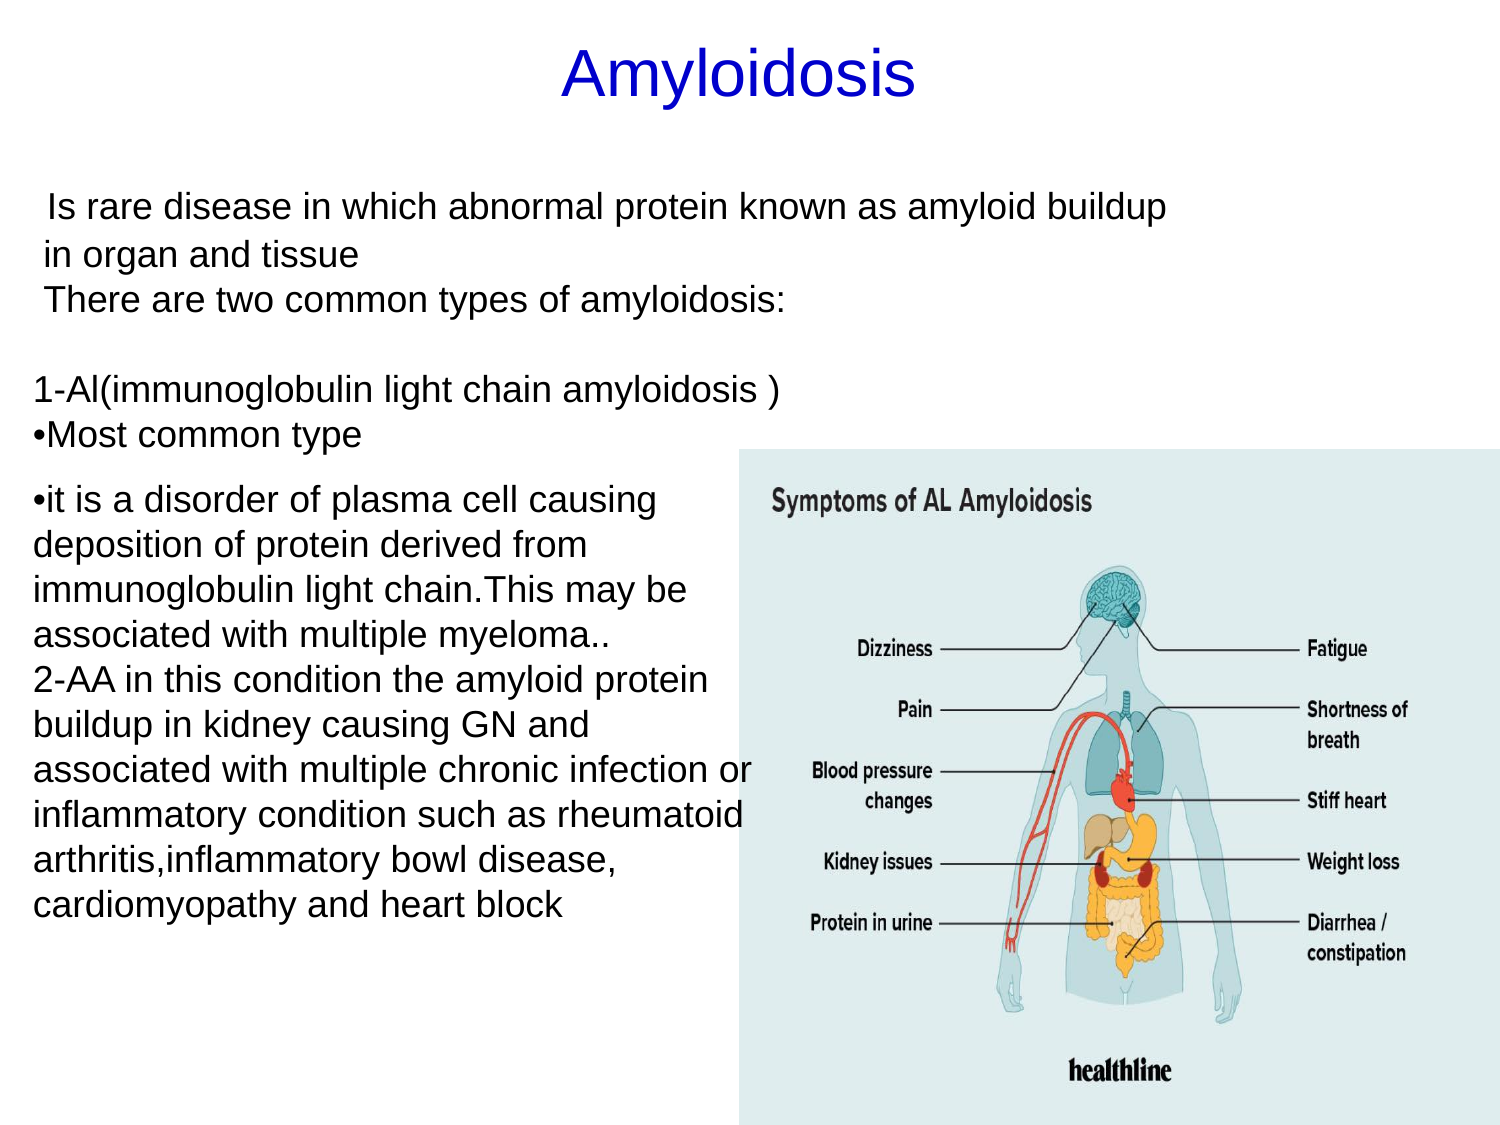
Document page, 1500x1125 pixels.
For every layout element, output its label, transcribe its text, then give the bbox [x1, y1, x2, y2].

picture [739, 449, 1500, 1125]
text_box •it is a disorder of plasma cell causing deposition of protein derived from immunoglobulin light chain.This may be associated with multiple myeloma.. 2-AA in this condition the amyloid protein buildup in kidney causing GN and associated with multiple chronic infection or inflammatory condition such as rheumatoid arthritis,inflammatory bowl disease, cardiomyopathy and heart block [25, 467, 733, 933]
text_box Amyloidosis Is rare disease in which abnormal protein known as amyloid buildup in organ and tissue There are two common types of amyloidosis: 1-Al(immunoglobulin light chain amyloidosis ) •Most common type [25, 22, 1455, 462]
